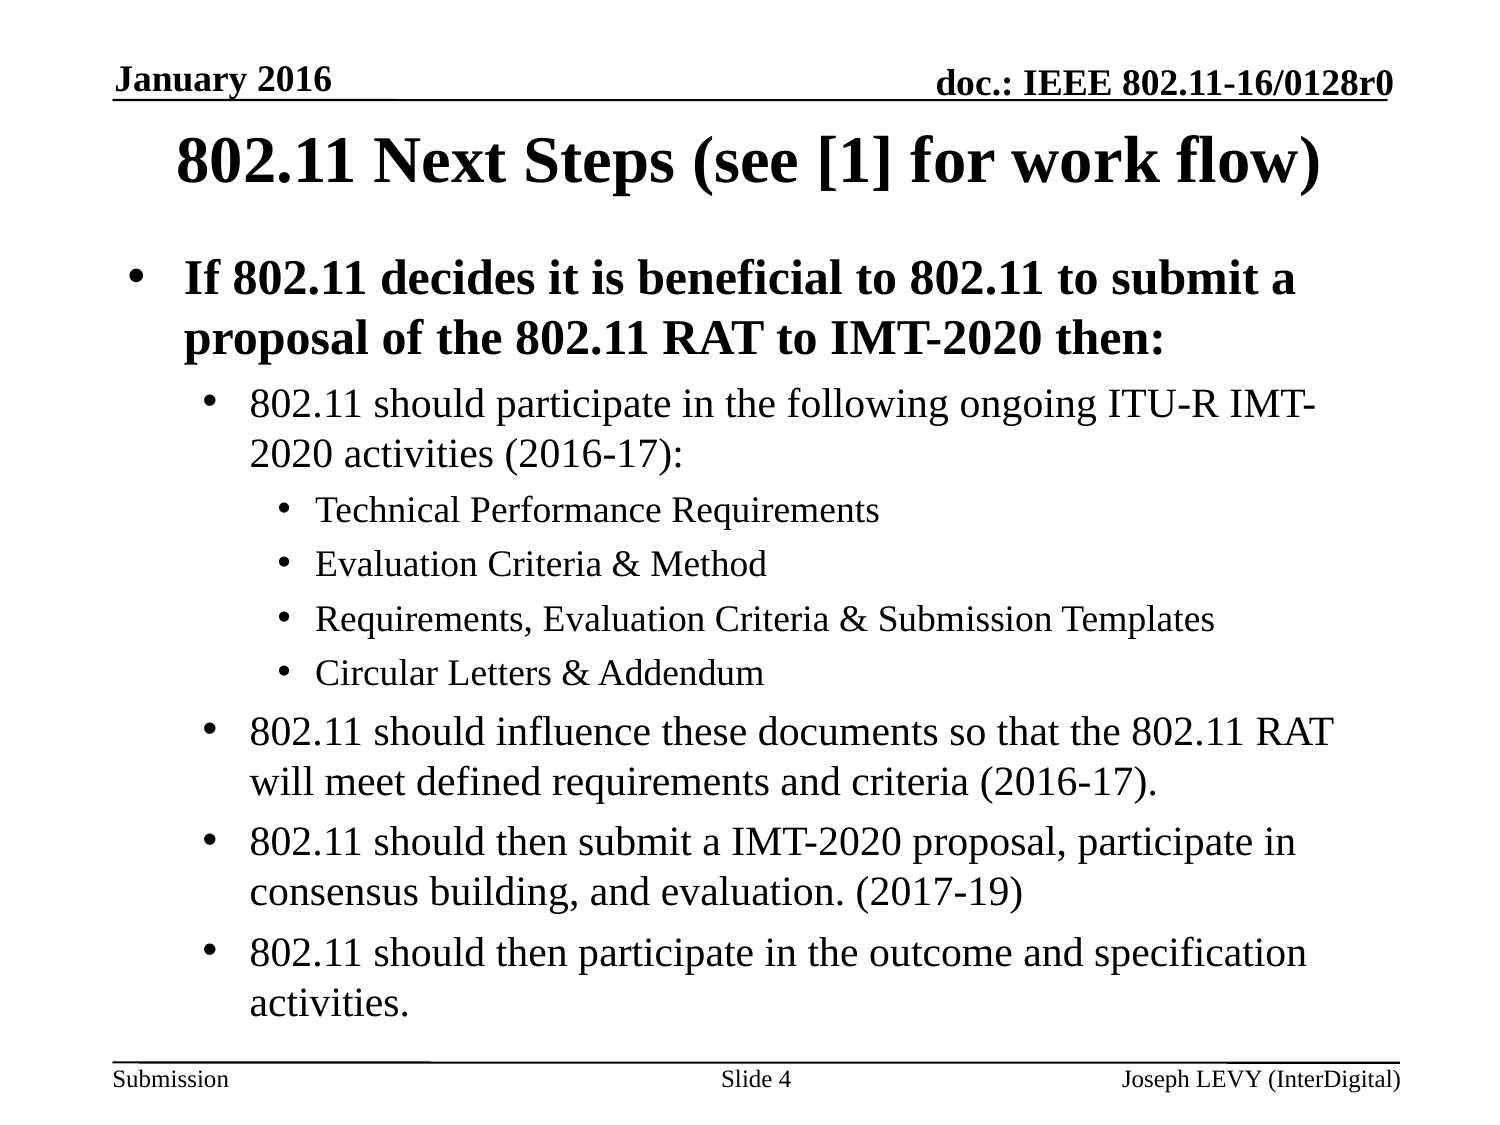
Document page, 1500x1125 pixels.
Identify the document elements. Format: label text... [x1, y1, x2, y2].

title 802.11 Next Steps (see [1] for work flow) [112, 112, 1388, 201]
list If 802.11 decides it is beneficial to 802.11 to submit a proposal of the 802.11 RAT to IMT-2020 then: 802.11 should participate in the following ongoing ITU-R IMT-2020 activities (2016-17): Technical Performance Requirements Evaluation Criteria & Method Requirements, Evaluation Criteria & Submission Templates Circular Letters & Addendum 802.11 should influence these documents so that the 802.11 RAT will meet defined requirements and criteria (2016-17). 802.11 should then submit a IMT-2020 proposal, participate in consensus building, and evaluation. (2017-19) 802.11 should then participate in the outcome and specification activities. [112, 237, 1388, 913]
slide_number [114, 54, 423, 100]
slide_number Slide 4 [712, 1061, 800, 1123]
footer Joseph LEVY (InterDigital) [878, 1061, 1402, 1093]
